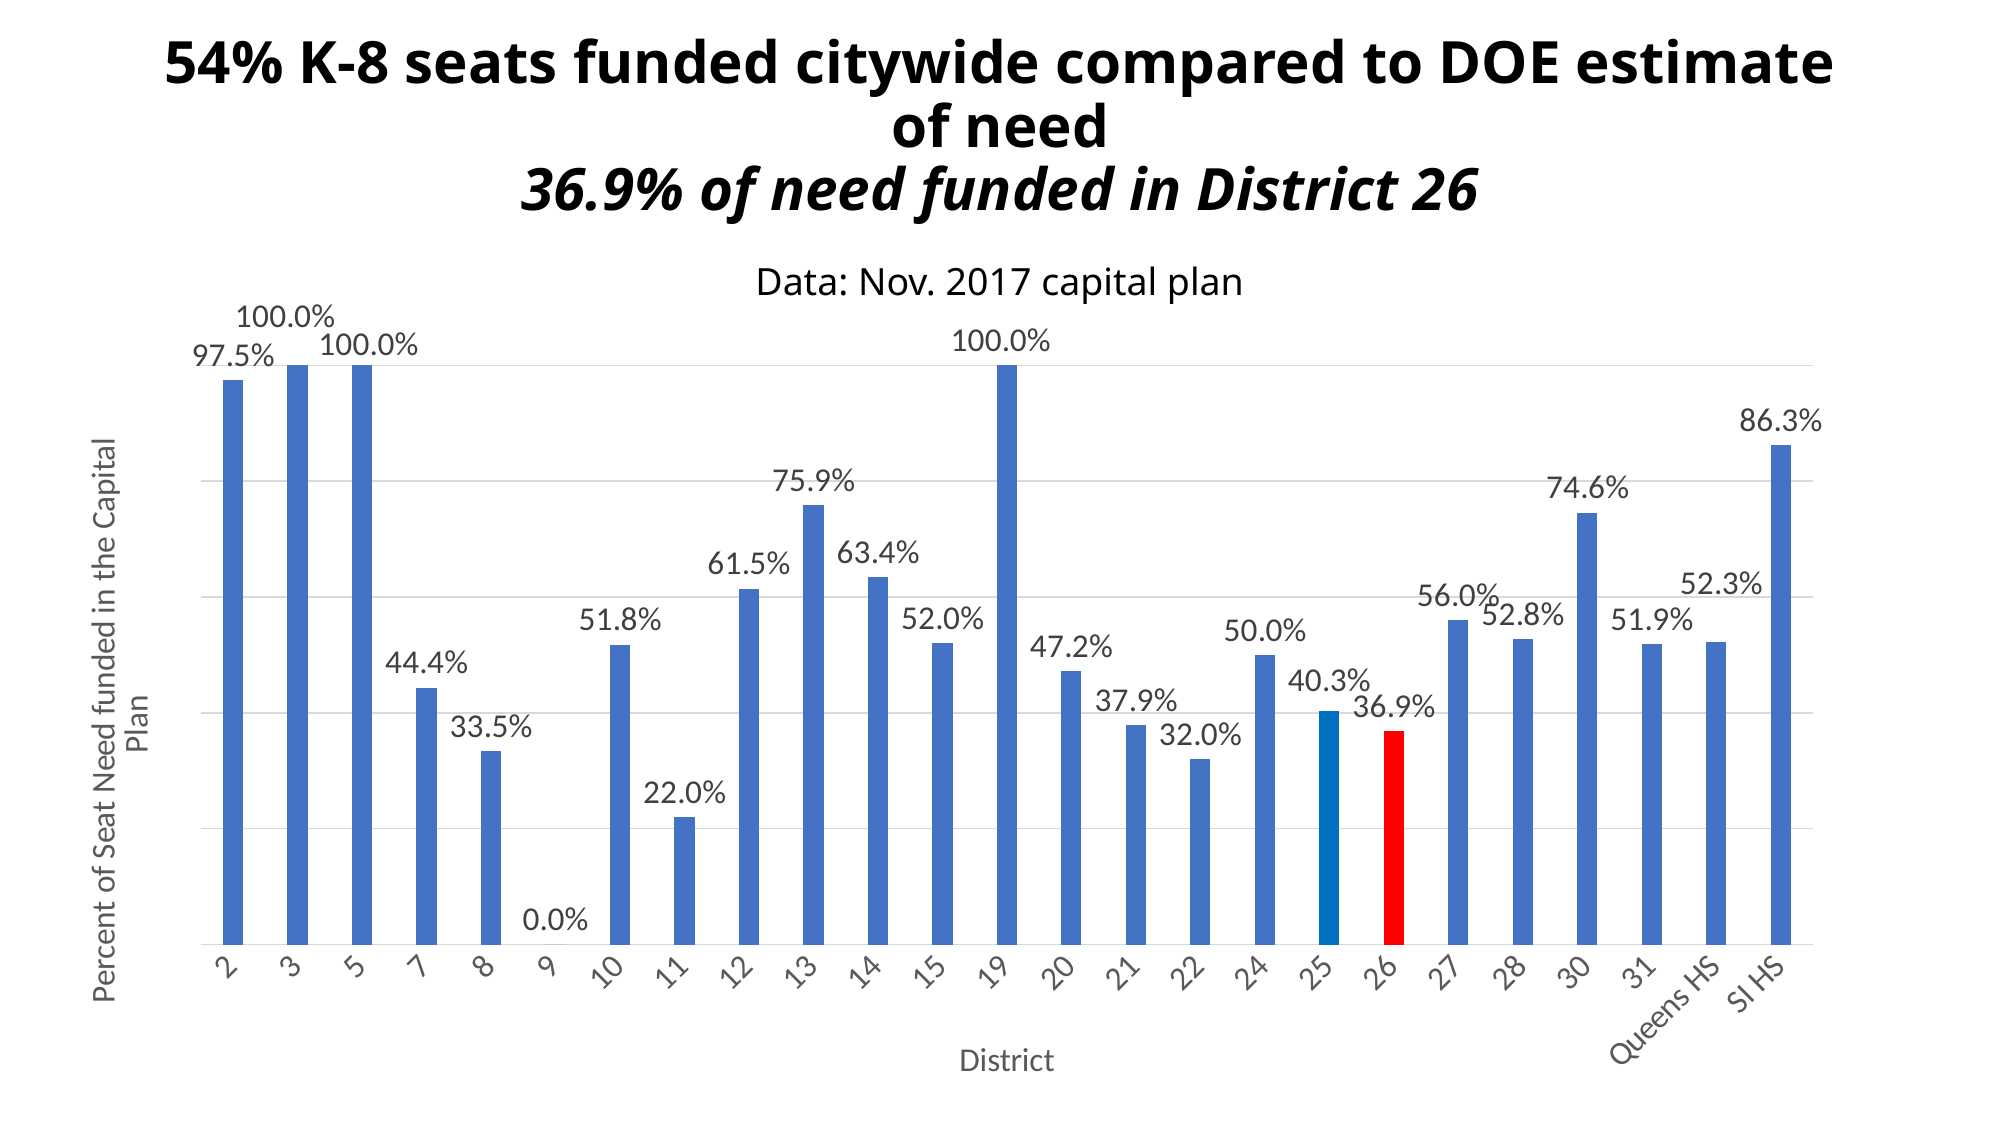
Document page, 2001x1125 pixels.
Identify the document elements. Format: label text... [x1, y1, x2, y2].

title 54% K-8 seats funded citywide compared to DOE estimate of need 36.9% of need funded in District 26 Data: Nov. 2017 capital plan [137, 26, 1863, 311]
chart [56, 287, 1836, 1090]
